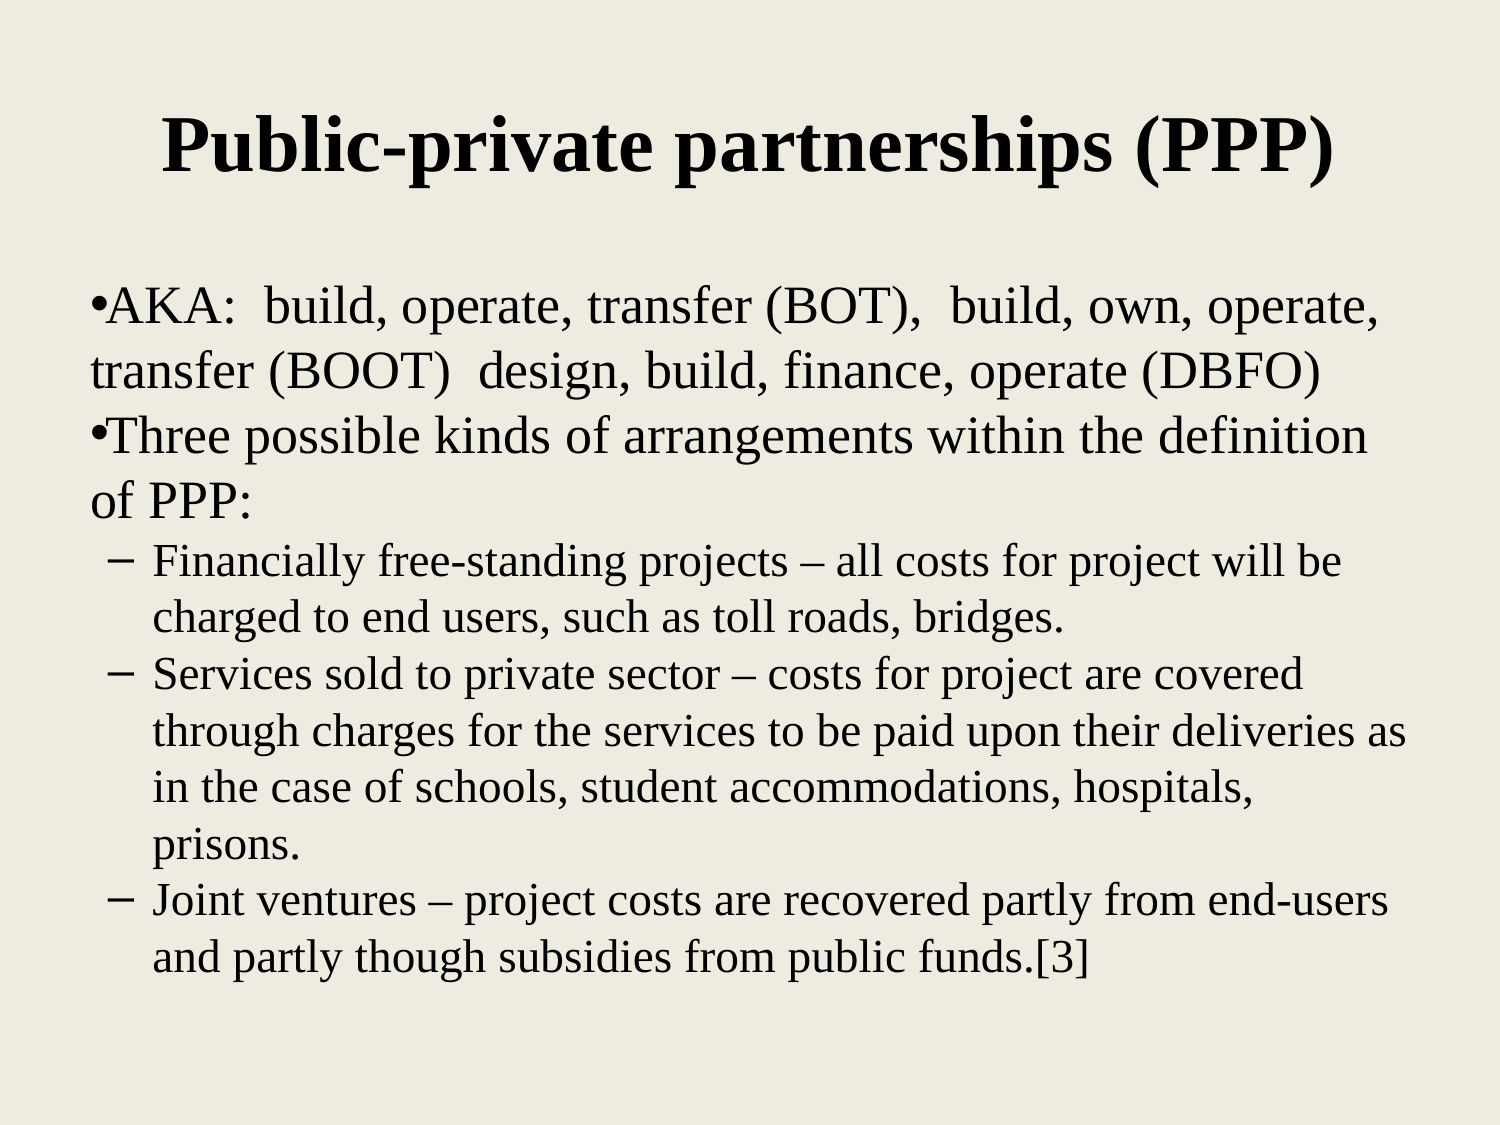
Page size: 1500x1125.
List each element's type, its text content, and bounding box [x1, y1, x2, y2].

list AKA: build, operate, transfer (BOT), build, own, operate, transfer (BOOT) design, build, finance, operate (DBFO) Three possible kinds of arrangements within the definition of PPP: Financially free-standing projects – all costs for project will be charged to end users, such as toll roads, bridges. Services sold to private sector – costs for project are covered through charges for the services to be paid upon their deliveries as in the case of schools, student accommodations, hospitals, prisons. Joint ventures – project costs are recovered partly from end-users and partly though subsidies from public funds.[3] [75, 262, 1425, 1005]
title Public-private partnerships (PPP) [75, 45, 1425, 233]
